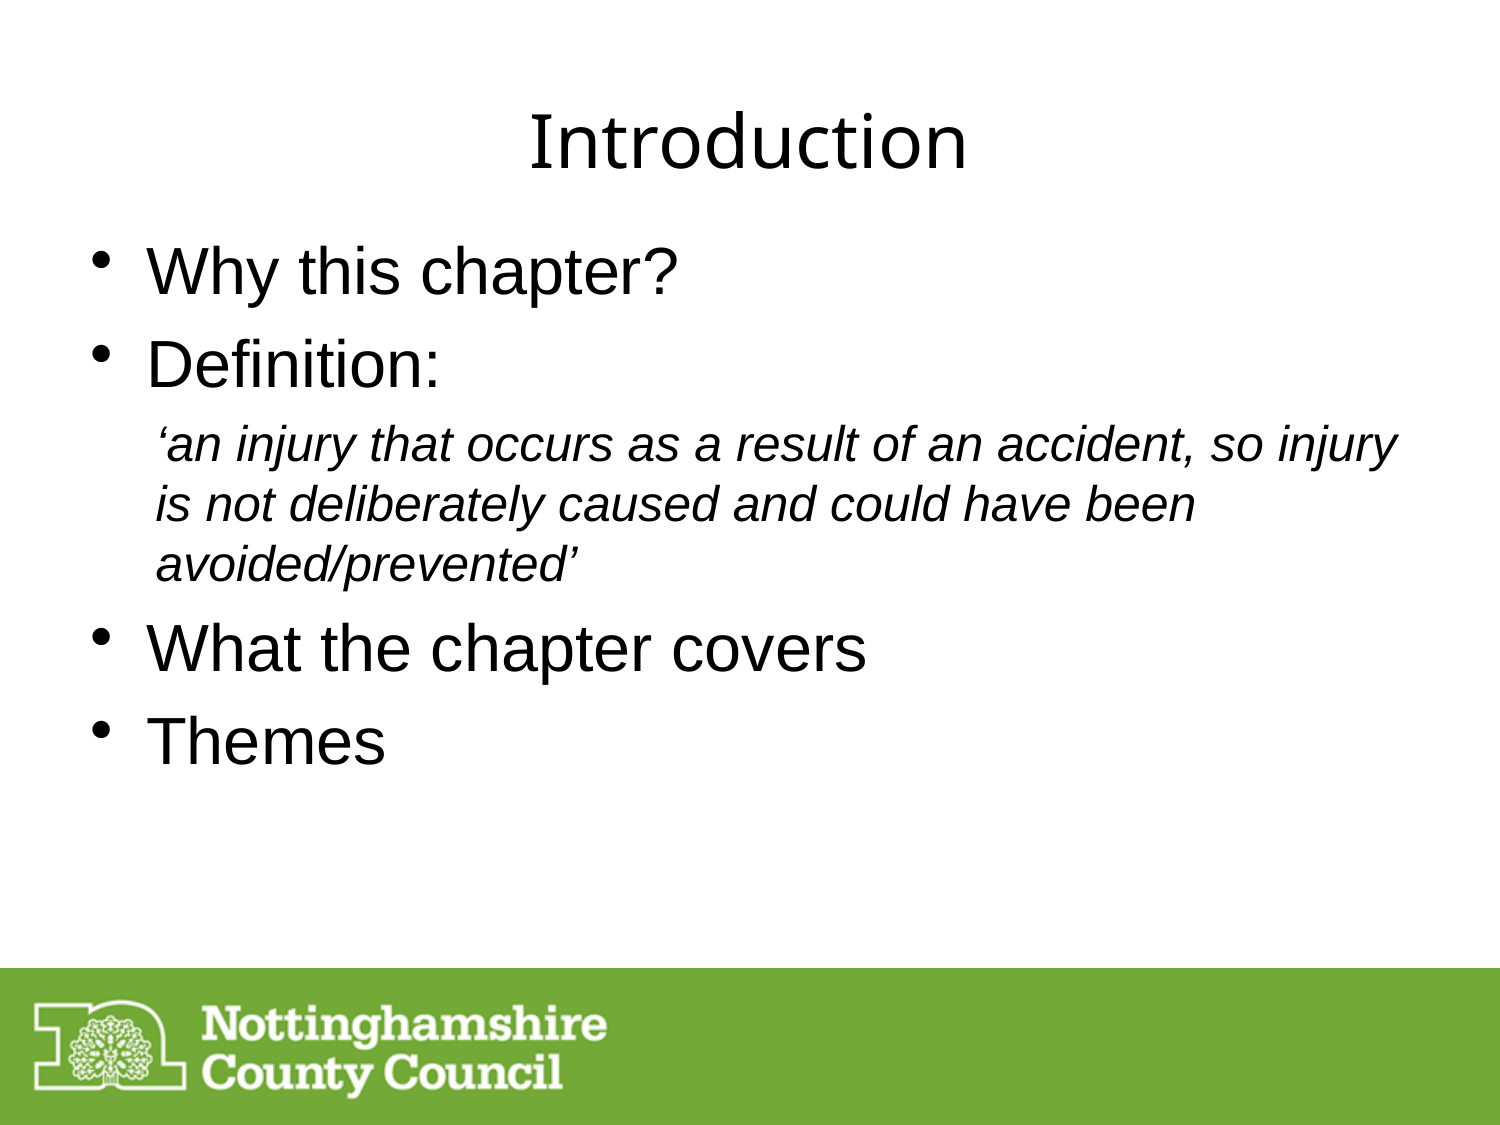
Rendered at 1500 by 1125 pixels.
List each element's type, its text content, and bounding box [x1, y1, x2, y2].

picture [0, 968, 1500, 1125]
list Why this chapter? Definition: ‘an injury that occurs as a result of an accident, so injury is not deliberately caused and could have been avoided/prevented’ What the chapter covers Themes [75, 220, 1425, 931]
title Introduction [75, 45, 1425, 220]
